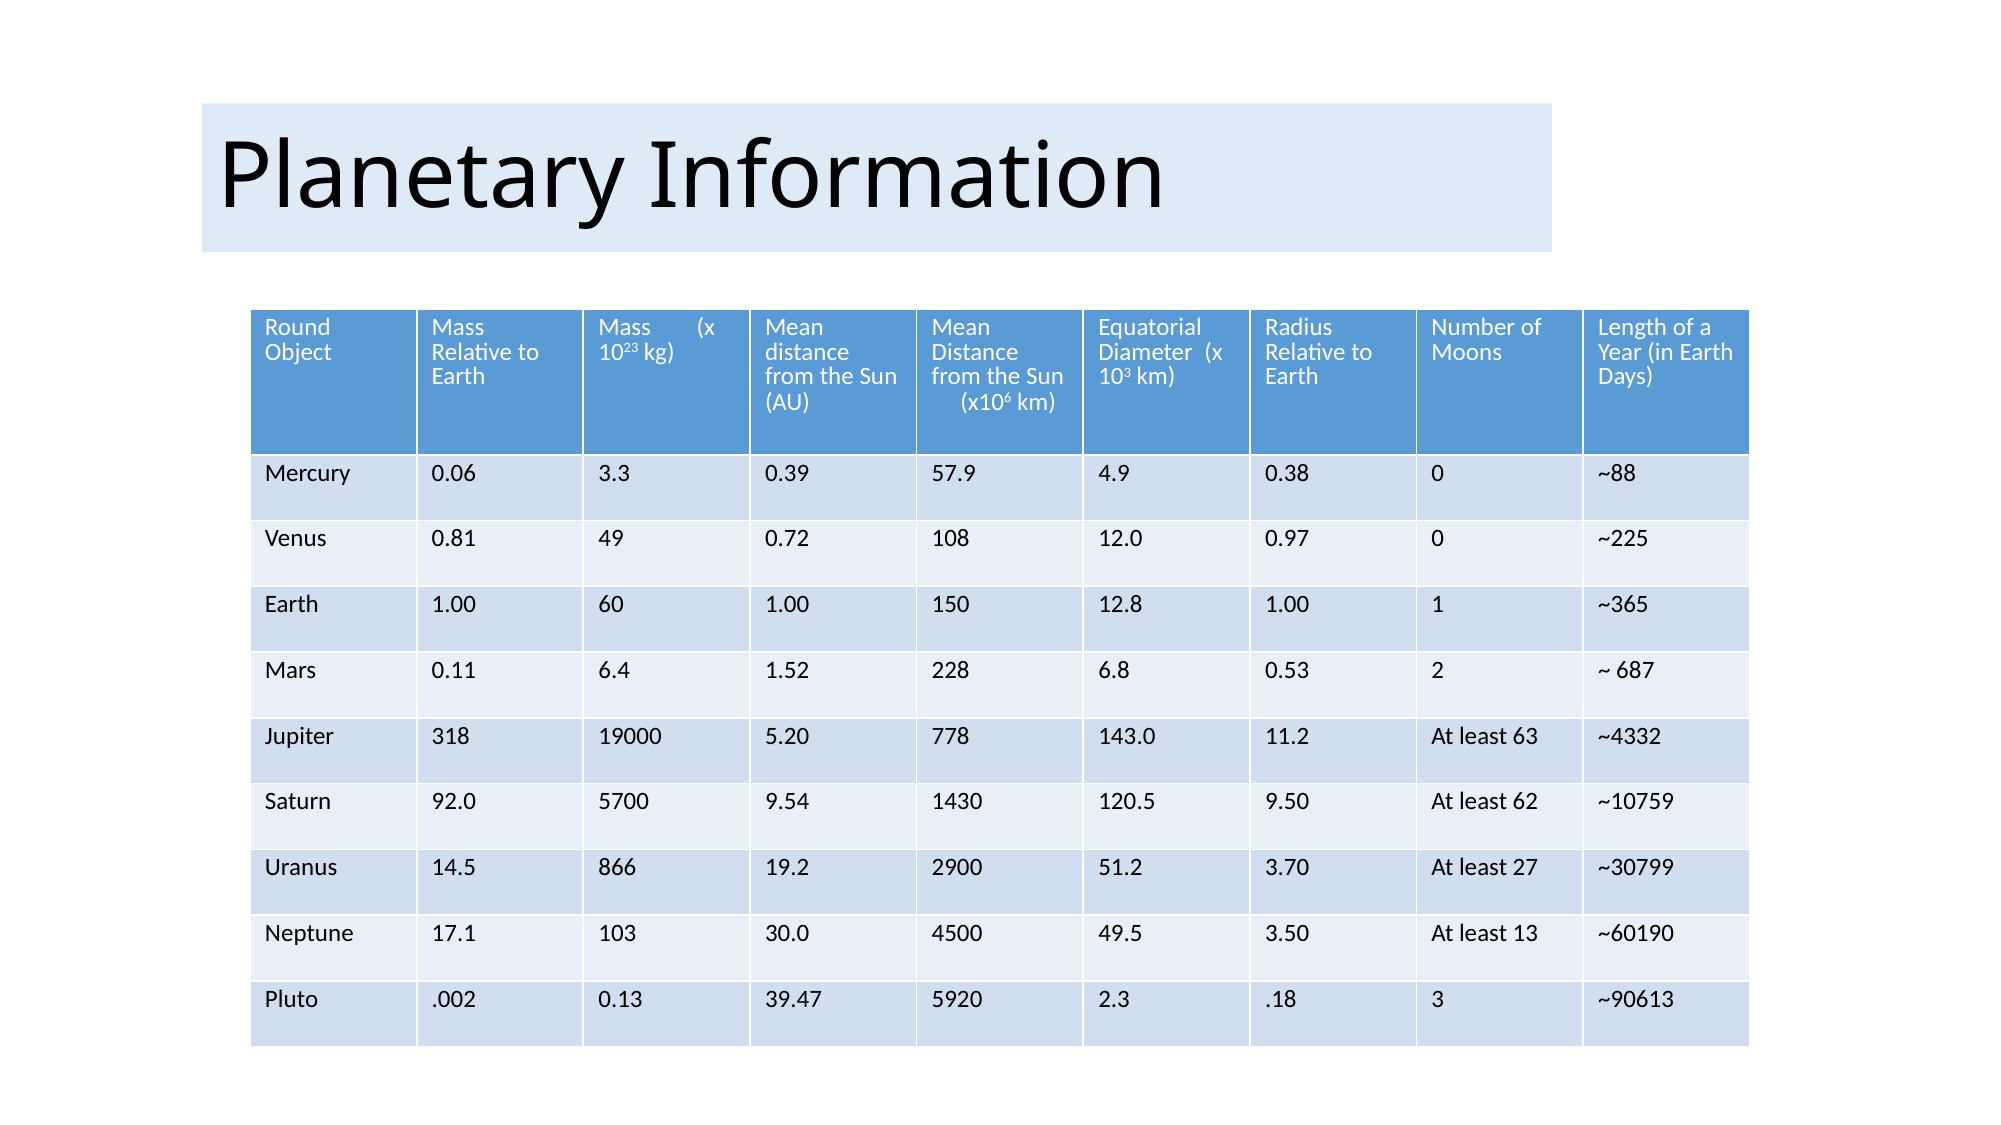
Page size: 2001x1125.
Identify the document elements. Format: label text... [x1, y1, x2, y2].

table_cell 866 [584, 850, 749, 914]
table_cell 3.3 [584, 456, 749, 520]
table_cell 5.20 [751, 719, 916, 783]
table_cell 39.47 [751, 982, 916, 1046]
table_cell 2900 [917, 850, 1082, 914]
table_cell 108 [917, 521, 1082, 585]
table_cell 0.38 [1251, 456, 1416, 520]
table_cell ~10759 [1584, 784, 1749, 849]
table_cell 6.4 [584, 653, 749, 717]
table_header Mean Distance from the Sun (x106 km) [917, 310, 1082, 454]
table_cell Neptune [251, 916, 416, 980]
table_header Length of a Year (in Earth Days) [1584, 310, 1749, 454]
table_cell Uranus [251, 850, 416, 914]
table_cell 120.5 [1084, 784, 1249, 849]
table_cell 12.0 [1084, 521, 1249, 585]
table_cell 4.9 [1084, 456, 1249, 520]
table_cell 30.0 [751, 916, 916, 980]
table_cell 0.53 [1251, 653, 1416, 717]
table_header Number of Moons [1417, 310, 1582, 454]
table_cell Venus [251, 521, 416, 585]
table_cell 1.00 [418, 587, 582, 651]
table_cell 51.2 [1084, 850, 1249, 914]
table_cell At least 13 [1417, 916, 1582, 980]
table_cell 150 [917, 587, 1082, 651]
table_cell 9.50 [1251, 784, 1416, 849]
table_cell 0.81 [418, 521, 582, 585]
table_cell 3.50 [1251, 916, 1416, 980]
table_cell Saturn [251, 784, 416, 849]
table_cell 19000 [584, 719, 749, 783]
table_cell ~88 [1584, 456, 1749, 520]
table_cell Jupiter [251, 719, 416, 783]
table_header Equatorial Diameter (x 103 km) [1084, 310, 1249, 454]
table_cell 14.5 [418, 850, 582, 914]
table_cell 0.06 [418, 456, 582, 520]
table_header Radius Relative to Earth [1251, 310, 1416, 454]
table_cell 92.0 [418, 784, 582, 849]
table_cell 9.54 [751, 784, 916, 849]
table_cell .18 [1251, 982, 1416, 1046]
table_cell 1.00 [1251, 587, 1416, 651]
table_cell 12.8 [1084, 587, 1249, 651]
table_cell 1.00 [751, 587, 916, 651]
table_cell 1 [1417, 587, 1582, 651]
table_cell ~4332 [1584, 719, 1749, 783]
table_cell 778 [917, 719, 1082, 783]
table_cell 6.8 [1084, 653, 1249, 717]
table_cell 0.97 [1251, 521, 1416, 585]
table_cell Mercury [251, 456, 416, 520]
table_cell 49.5 [1084, 916, 1249, 980]
table_cell 17.1 [418, 916, 582, 980]
table_cell Pluto [251, 982, 416, 1046]
table_cell At least 63 [1417, 719, 1582, 783]
table_cell At least 62 [1417, 784, 1582, 849]
table_cell 3.70 [1251, 850, 1416, 914]
table_cell 5700 [584, 784, 749, 849]
table_cell 0.39 [751, 456, 916, 520]
table_cell .002 [418, 982, 582, 1046]
table_cell 1430 [917, 784, 1082, 849]
table_cell 5920 [917, 982, 1082, 1046]
table_cell 103 [584, 916, 749, 980]
table_cell 60 [584, 587, 749, 651]
table_cell ~365 [1584, 587, 1749, 651]
table_cell At least 27 [1417, 850, 1582, 914]
table_cell ~90613 [1584, 982, 1749, 1046]
table_cell 19.2 [751, 850, 916, 914]
table_cell 228 [917, 653, 1082, 717]
table_cell 0.13 [584, 982, 749, 1046]
table_cell 4500 [917, 916, 1082, 980]
table_cell 143.0 [1084, 719, 1249, 783]
table_header Mass Relative to Earth [418, 310, 582, 454]
table_cell ~30799 [1584, 850, 1749, 914]
table_cell ~225 [1584, 521, 1749, 585]
table_cell ~ 687 [1584, 653, 1749, 717]
table_cell 0 [1417, 456, 1582, 520]
table_cell ~60190 [1584, 916, 1749, 980]
table_cell 11.2 [1251, 719, 1416, 783]
table_cell Earth [251, 587, 416, 651]
table_cell 49 [584, 521, 749, 585]
table_cell Mars [251, 653, 416, 717]
table_cell 3 [1417, 982, 1582, 1046]
table_cell 2.3 [1084, 982, 1249, 1046]
table_cell 1.52 [751, 653, 916, 717]
title Planetary Information [202, 103, 1552, 252]
table_header Mass (x 1023 kg) [584, 310, 749, 454]
table_header Mean distance from the Sun (AU) [751, 310, 916, 454]
table_cell 57.9 [917, 456, 1082, 520]
table_cell 0.72 [751, 521, 916, 585]
table_cell 318 [418, 719, 582, 783]
table_cell 2 [1417, 653, 1582, 717]
table_cell 0 [1417, 521, 1582, 585]
table_cell 0.11 [418, 653, 582, 717]
table_header Round Object [251, 310, 416, 454]
